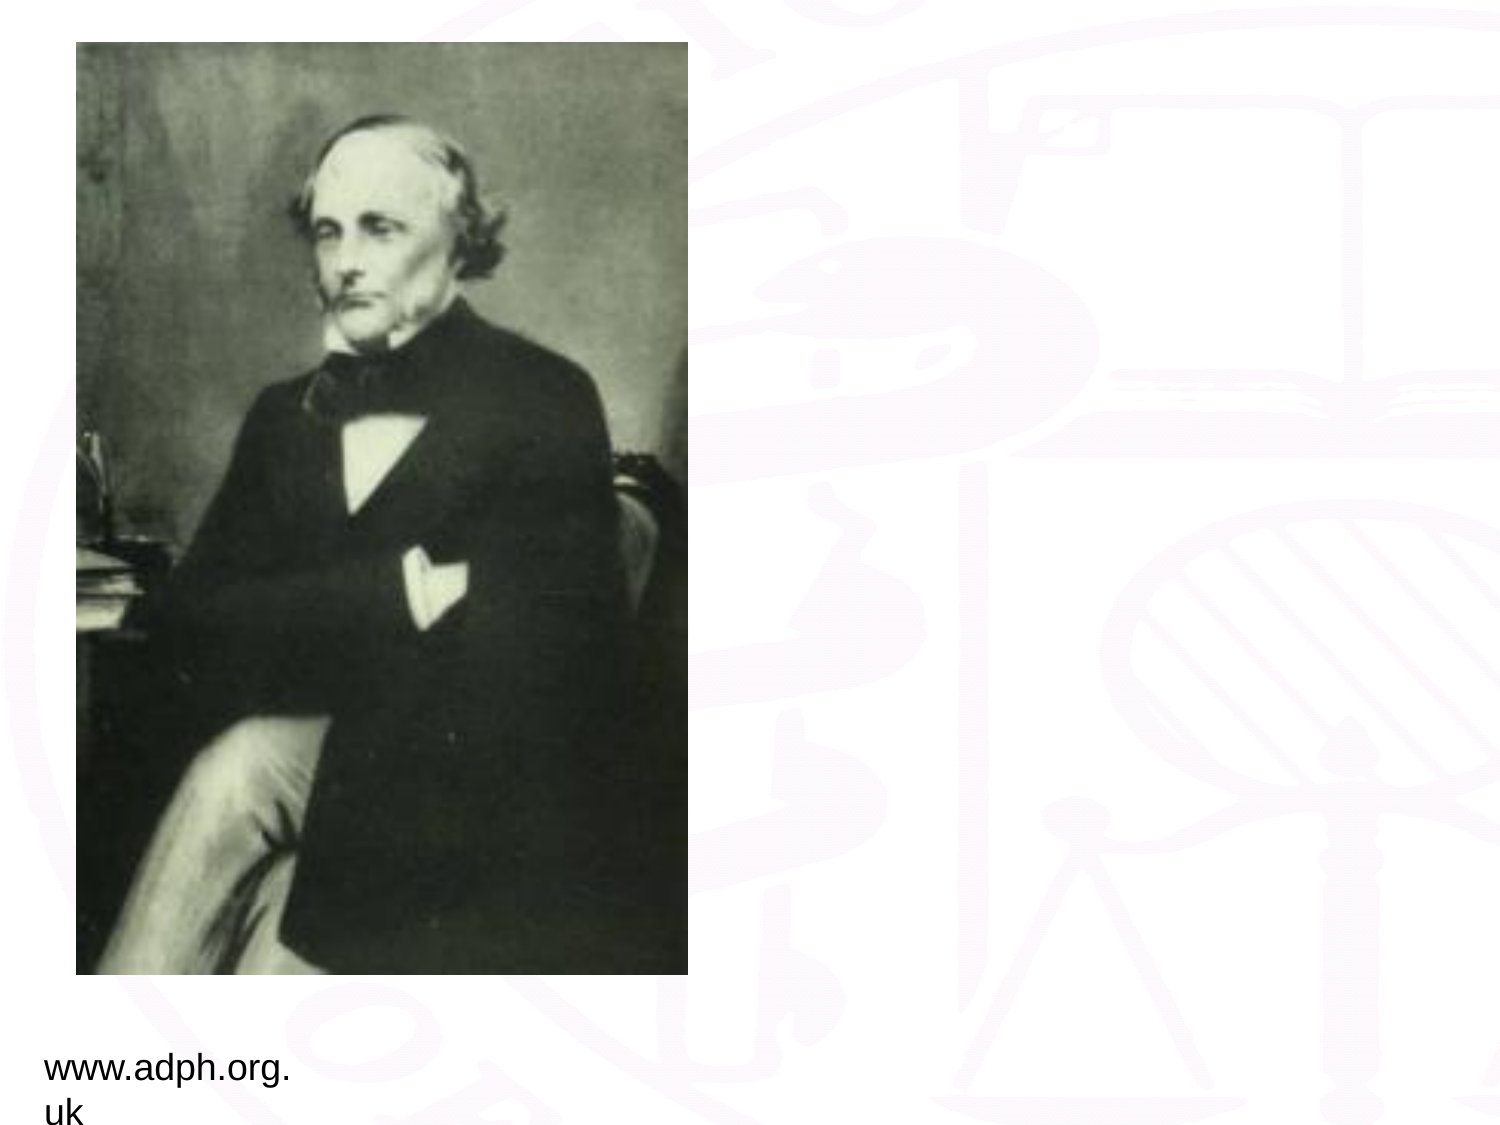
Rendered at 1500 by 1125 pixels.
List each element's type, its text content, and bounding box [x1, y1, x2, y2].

picture [0, 0, 1500, 1125]
footer www.adph.org.uk [29, 1034, 313, 1125]
